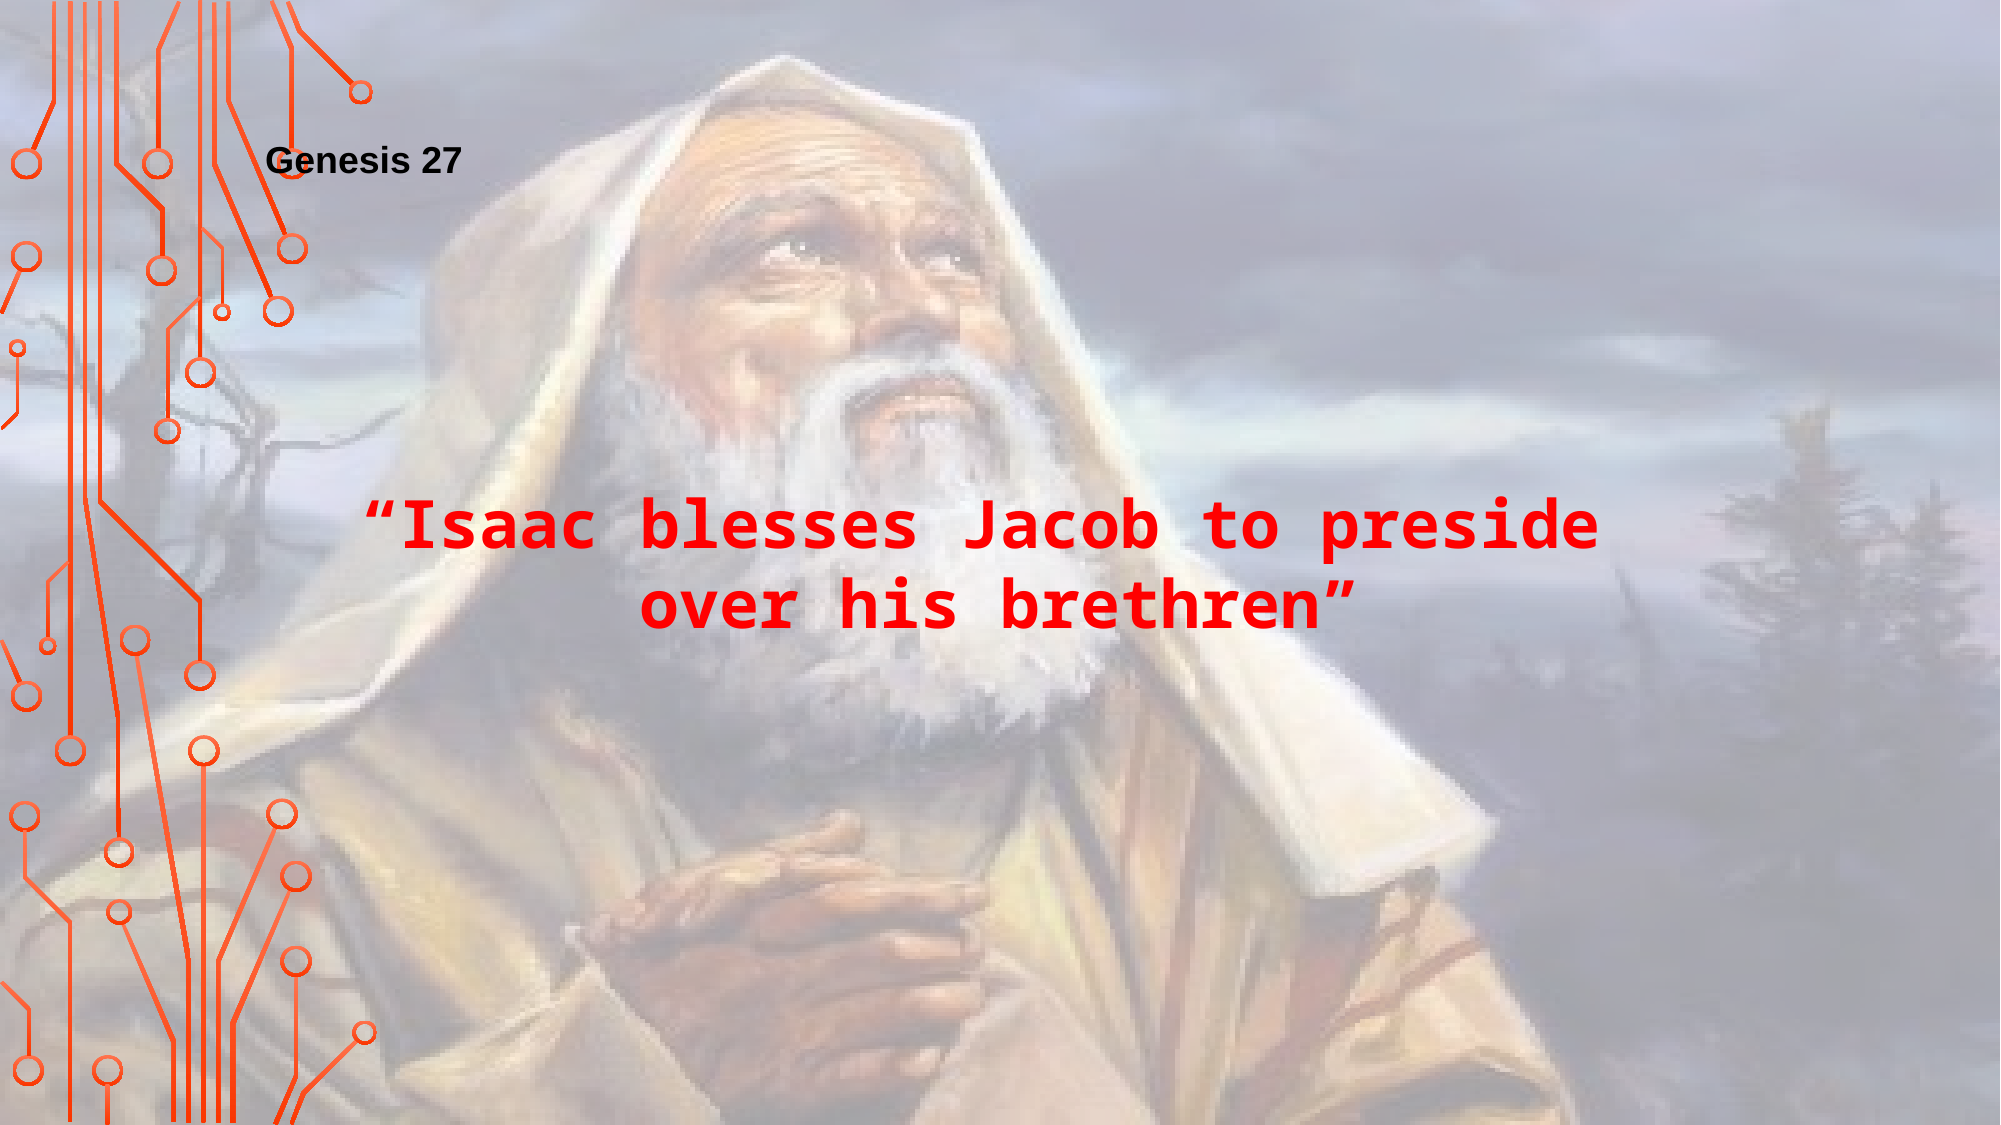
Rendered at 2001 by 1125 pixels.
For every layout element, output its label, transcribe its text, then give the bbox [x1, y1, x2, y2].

text_box “Isaac blesses Jacob to preside over his brethren” [345, 474, 1655, 649]
text_box Genesis 27 [250, 128, 478, 189]
